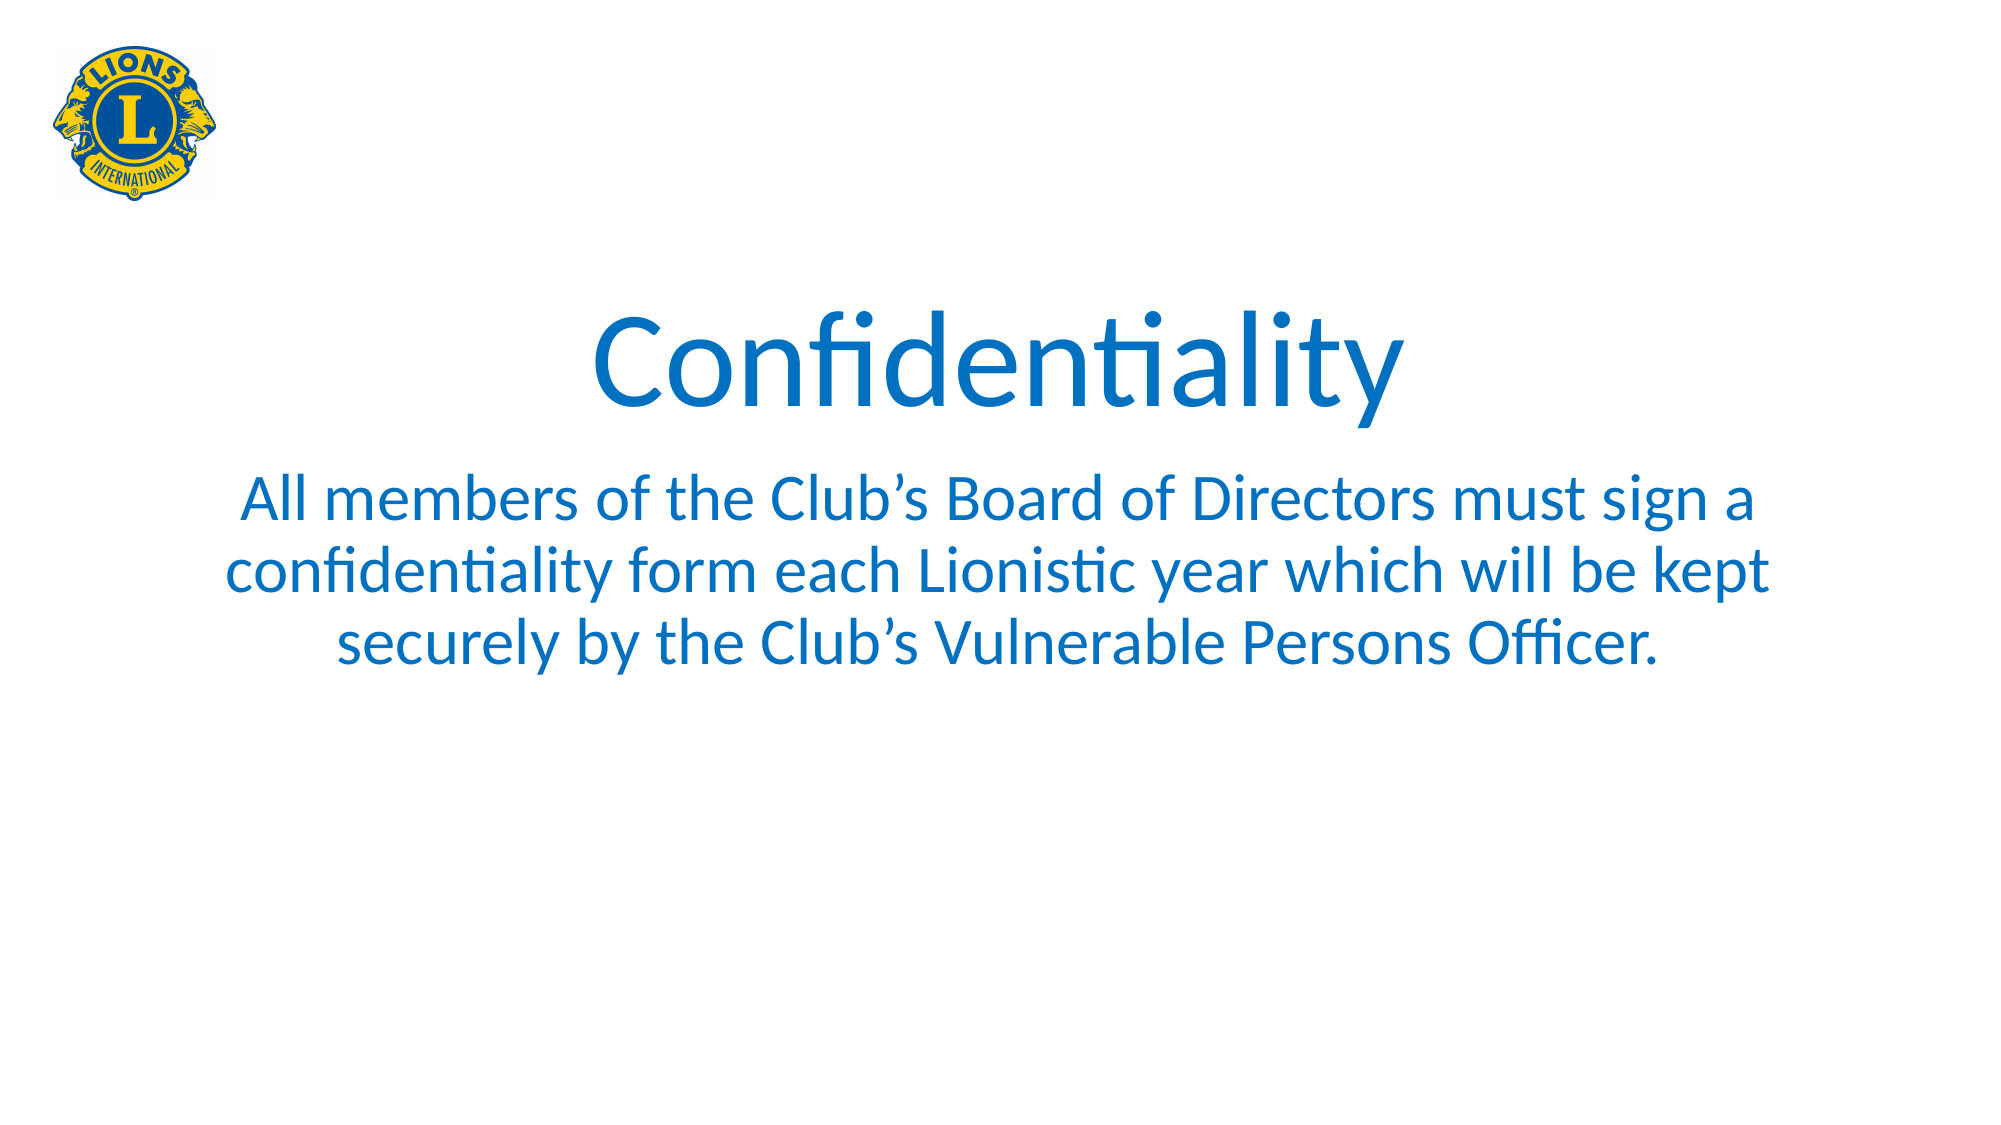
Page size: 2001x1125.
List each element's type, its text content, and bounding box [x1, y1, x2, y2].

list All members of the Club’s Board of Directors must sign a confidentiality form each Lionistic year which will be kept securely by the Club’s Vulnerable Persons Officer. [136, 455, 1862, 999]
picture [53, 46, 216, 201]
title Confidentiality [136, 280, 1862, 455]
